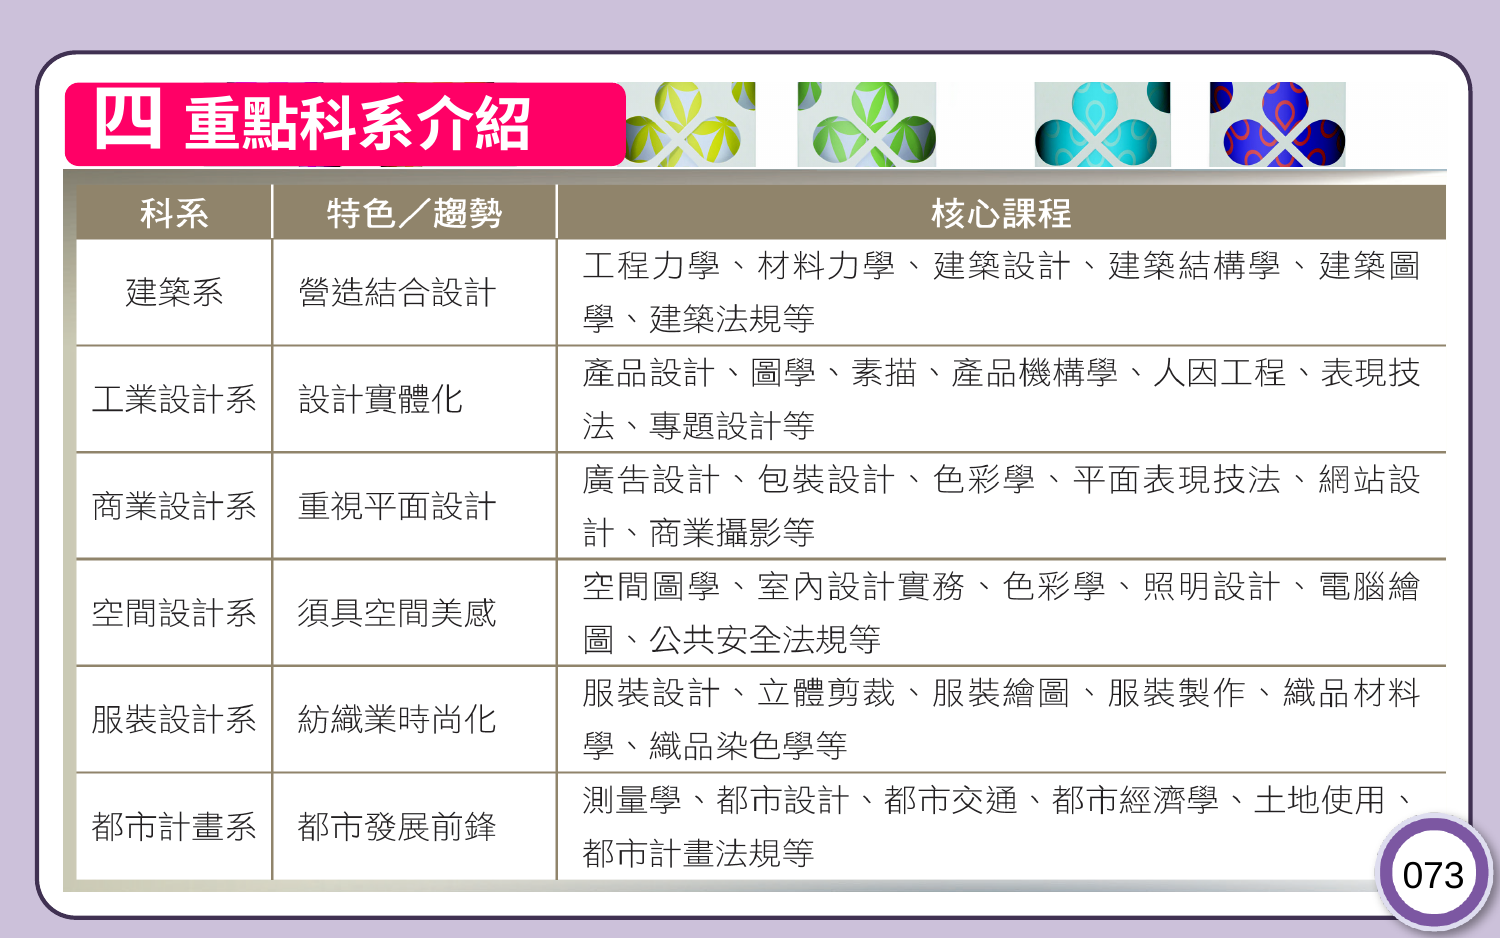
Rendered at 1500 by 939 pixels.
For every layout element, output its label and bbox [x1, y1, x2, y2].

text_box [0, 0, 1500, 938]
picture [62, 169, 1447, 892]
picture [627, 82, 1448, 167]
text_box [1365, 802, 1500, 938]
text_box [64, 62, 627, 170]
